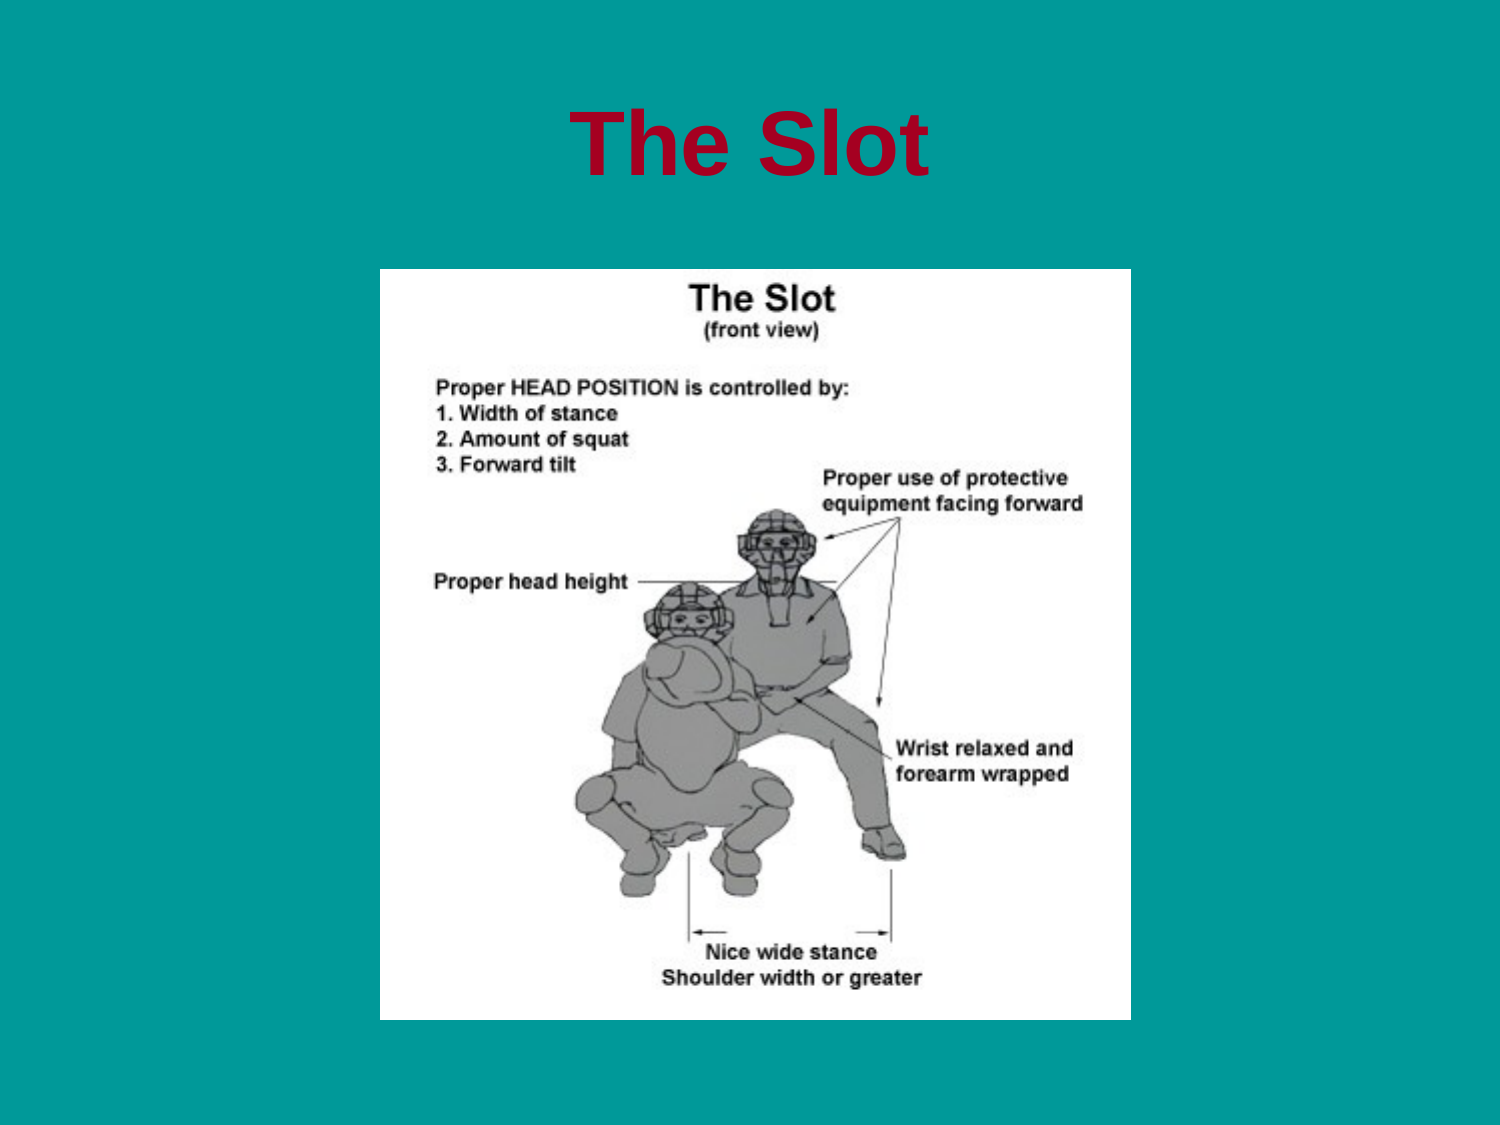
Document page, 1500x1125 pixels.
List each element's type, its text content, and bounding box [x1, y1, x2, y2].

title The Slot [75, 45, 1425, 233]
picture [380, 268, 1131, 1020]
